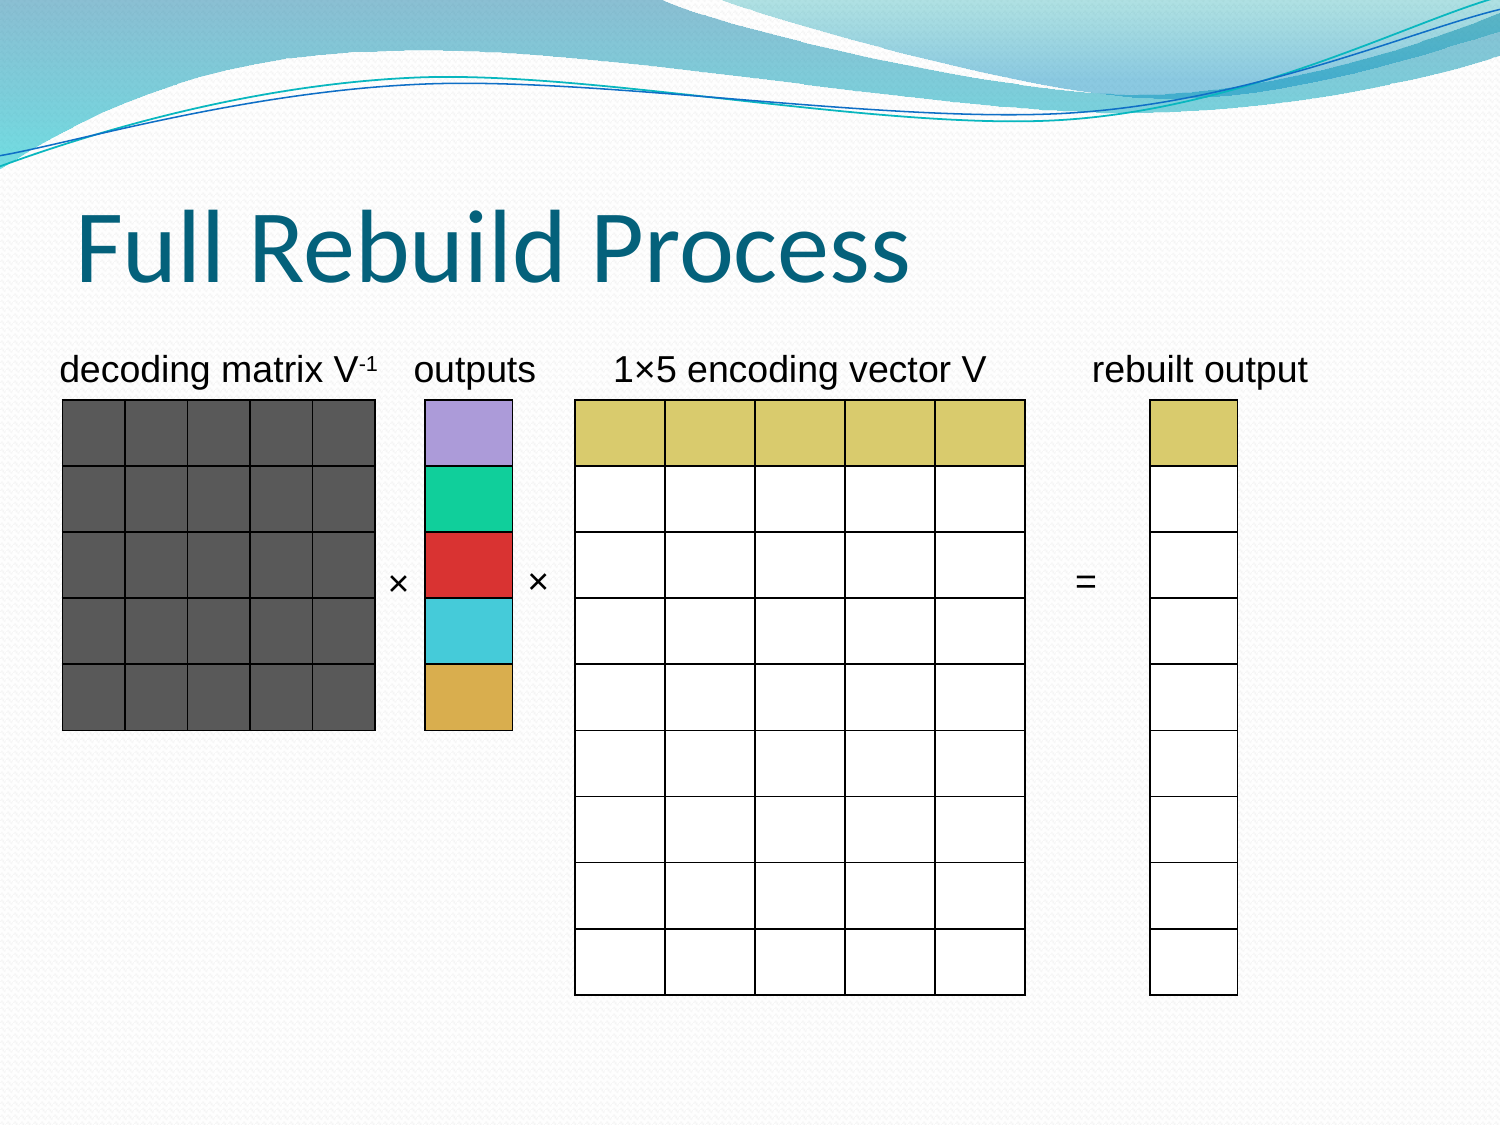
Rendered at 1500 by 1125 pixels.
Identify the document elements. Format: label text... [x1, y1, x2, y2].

table_cell [666, 599, 754, 663]
table_cell [846, 930, 934, 994]
table_cell [846, 533, 934, 597]
table_cell [251, 599, 312, 663]
table_cell [756, 797, 844, 862]
table_cell [126, 599, 187, 663]
table_header [756, 401, 844, 465]
text_box × [512, 549, 565, 610]
table_cell [666, 930, 754, 994]
table_cell [576, 665, 664, 730]
table_cell [756, 731, 844, 796]
table_cell [936, 930, 1024, 994]
table_header [188, 401, 249, 465]
table_header [936, 401, 1024, 465]
table_cell [126, 467, 187, 531]
table_cell [251, 533, 312, 597]
table_cell [846, 731, 934, 796]
table_cell [666, 665, 754, 730]
table_cell [846, 863, 934, 928]
table_cell [576, 467, 664, 531]
table_cell [426, 599, 512, 663]
table_cell [576, 930, 664, 994]
table_cell [313, 533, 374, 597]
table_cell [426, 467, 512, 531]
table_cell [251, 665, 312, 730]
table_cell [188, 665, 249, 730]
text_box = [1060, 549, 1113, 610]
table_cell [666, 797, 754, 862]
table_cell [846, 467, 934, 531]
table_cell [251, 467, 312, 531]
table_cell [936, 467, 1024, 531]
table_cell [63, 665, 124, 730]
table_header [426, 401, 512, 465]
table_cell [188, 599, 249, 663]
table_cell [1151, 533, 1237, 597]
table_cell [313, 599, 374, 663]
table_cell [63, 599, 124, 663]
table_cell [756, 665, 844, 730]
table_cell [576, 863, 664, 928]
table_cell [1151, 797, 1237, 862]
table_cell [666, 533, 754, 597]
table_cell [188, 467, 249, 531]
table_cell [756, 599, 844, 663]
table_header [63, 401, 124, 465]
text_box outputs [400, 337, 563, 398]
table_cell [126, 665, 187, 730]
text_box rebuilt output [1049, 337, 1350, 398]
table_header [846, 401, 934, 465]
table_cell [936, 599, 1024, 663]
table_header [1151, 401, 1237, 465]
table_cell [846, 665, 934, 730]
table_cell [1151, 863, 1237, 928]
table_cell [576, 731, 664, 796]
table_cell [313, 665, 374, 730]
title Full Rebuild Process [75, 115, 1425, 304]
table_cell [936, 665, 1024, 730]
table_cell [188, 533, 249, 597]
table_cell [936, 863, 1024, 928]
table_cell [666, 863, 754, 928]
table_cell [1151, 731, 1237, 796]
text_box × [372, 551, 425, 612]
table_cell [846, 599, 934, 663]
table_header [576, 401, 664, 465]
table_cell [846, 797, 934, 862]
table_cell [1151, 599, 1237, 663]
table_cell [576, 797, 664, 862]
table_cell [1151, 665, 1237, 730]
table_cell [63, 467, 124, 531]
text_box decoding matrix V-1 [37, 337, 400, 398]
table_cell [576, 599, 664, 663]
table_cell [756, 467, 844, 531]
table_cell [666, 731, 754, 796]
table_header [126, 401, 187, 465]
table_header [251, 401, 312, 465]
table_header [666, 401, 754, 465]
table_cell [756, 533, 844, 597]
table_cell [426, 665, 512, 730]
table_cell [756, 930, 844, 994]
table_cell [666, 467, 754, 531]
table_header [313, 401, 374, 465]
table_cell [126, 533, 187, 597]
table_cell [936, 533, 1024, 597]
table_cell [63, 533, 124, 597]
table_cell [1151, 930, 1237, 994]
table_cell [313, 467, 374, 531]
table_cell [1151, 467, 1237, 531]
text_box 1×5 encoding vector V [574, 337, 1025, 398]
table_cell [576, 533, 664, 597]
table_cell [936, 797, 1024, 862]
table_cell [426, 533, 512, 597]
table_cell [756, 863, 844, 928]
table_cell [936, 731, 1024, 796]
